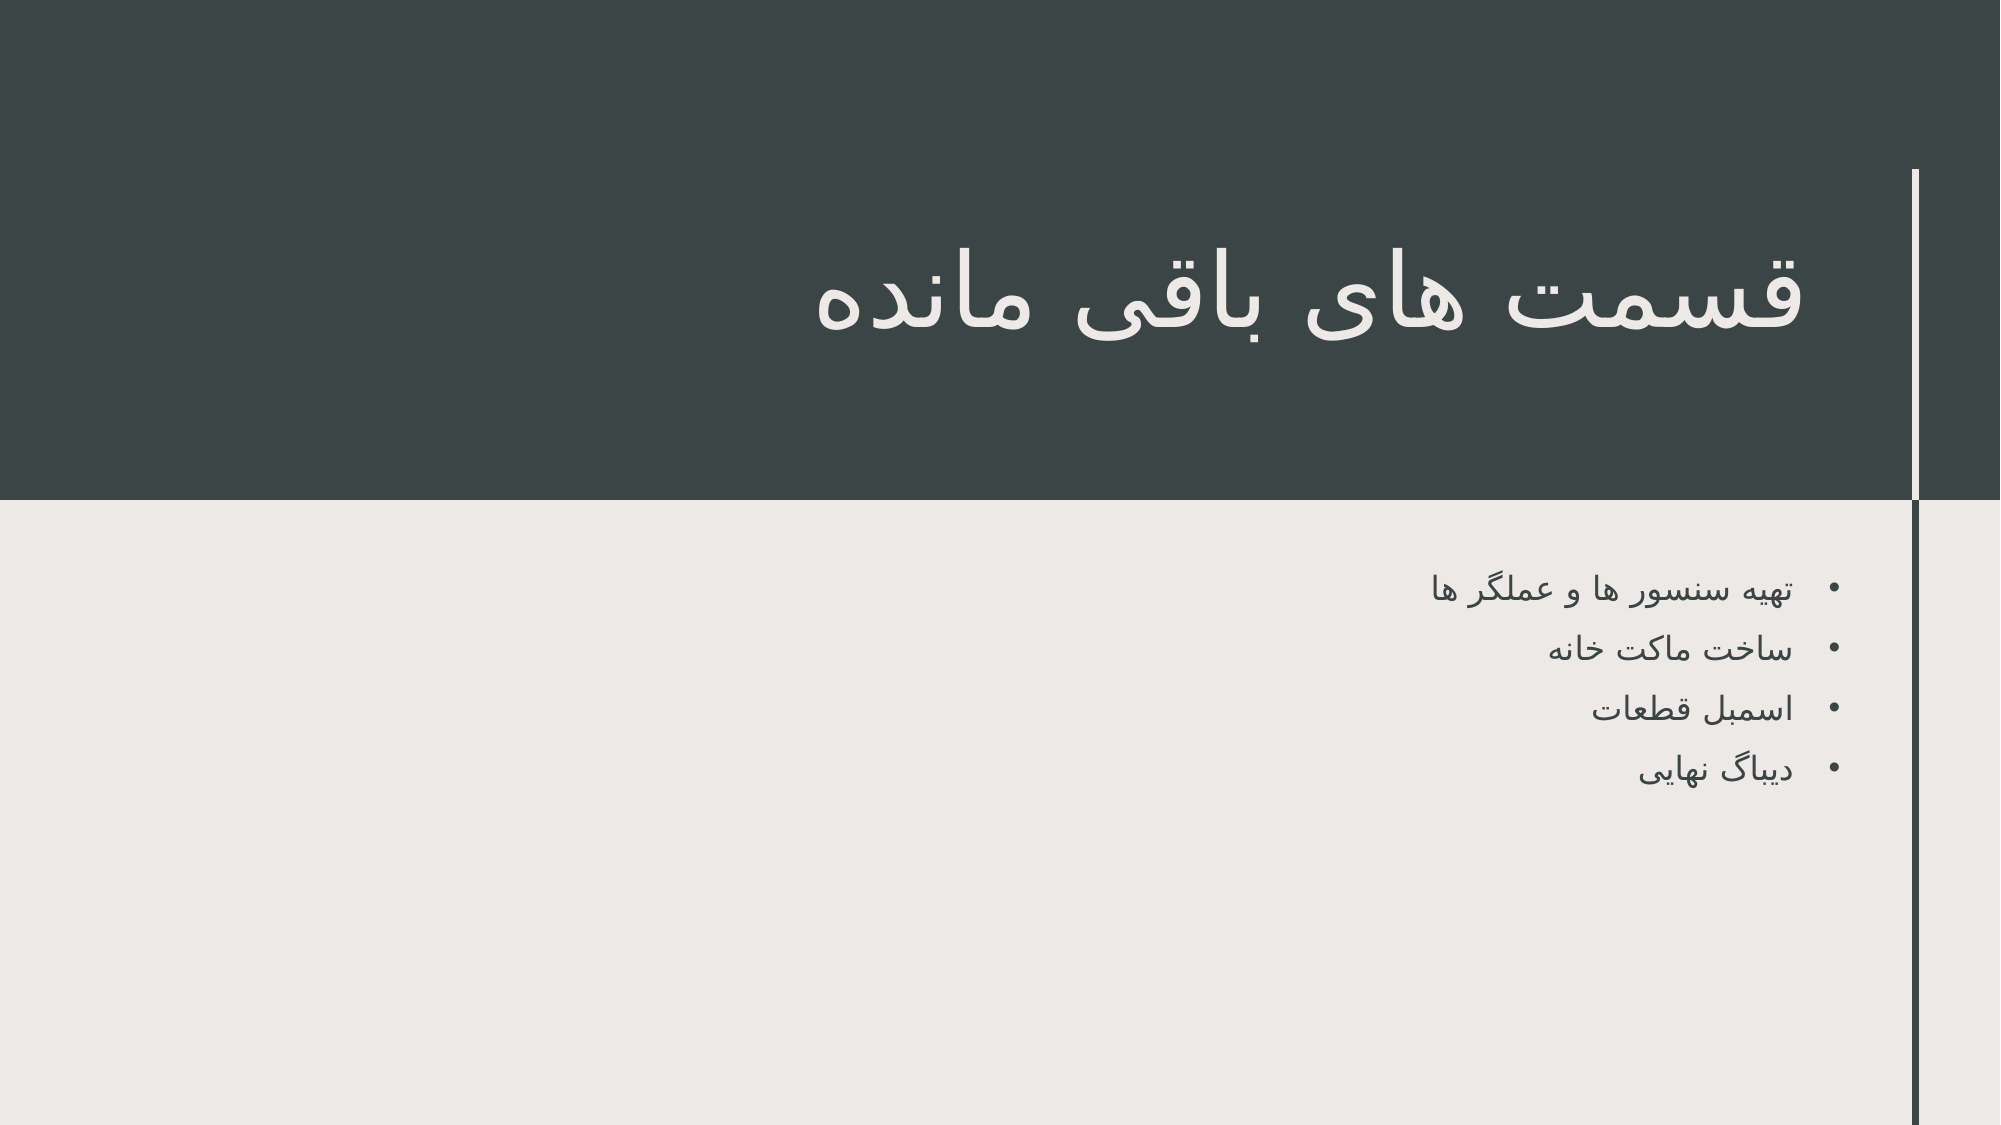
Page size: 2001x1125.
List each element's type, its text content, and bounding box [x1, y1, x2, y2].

list تهیه سنسور ها و عملگر ها ساخت ماکت خانه اسمبل قطعات دیباگ نهایی [1075, 539, 1856, 816]
title قسمت های باقی مانده [98, 239, 1824, 335]
